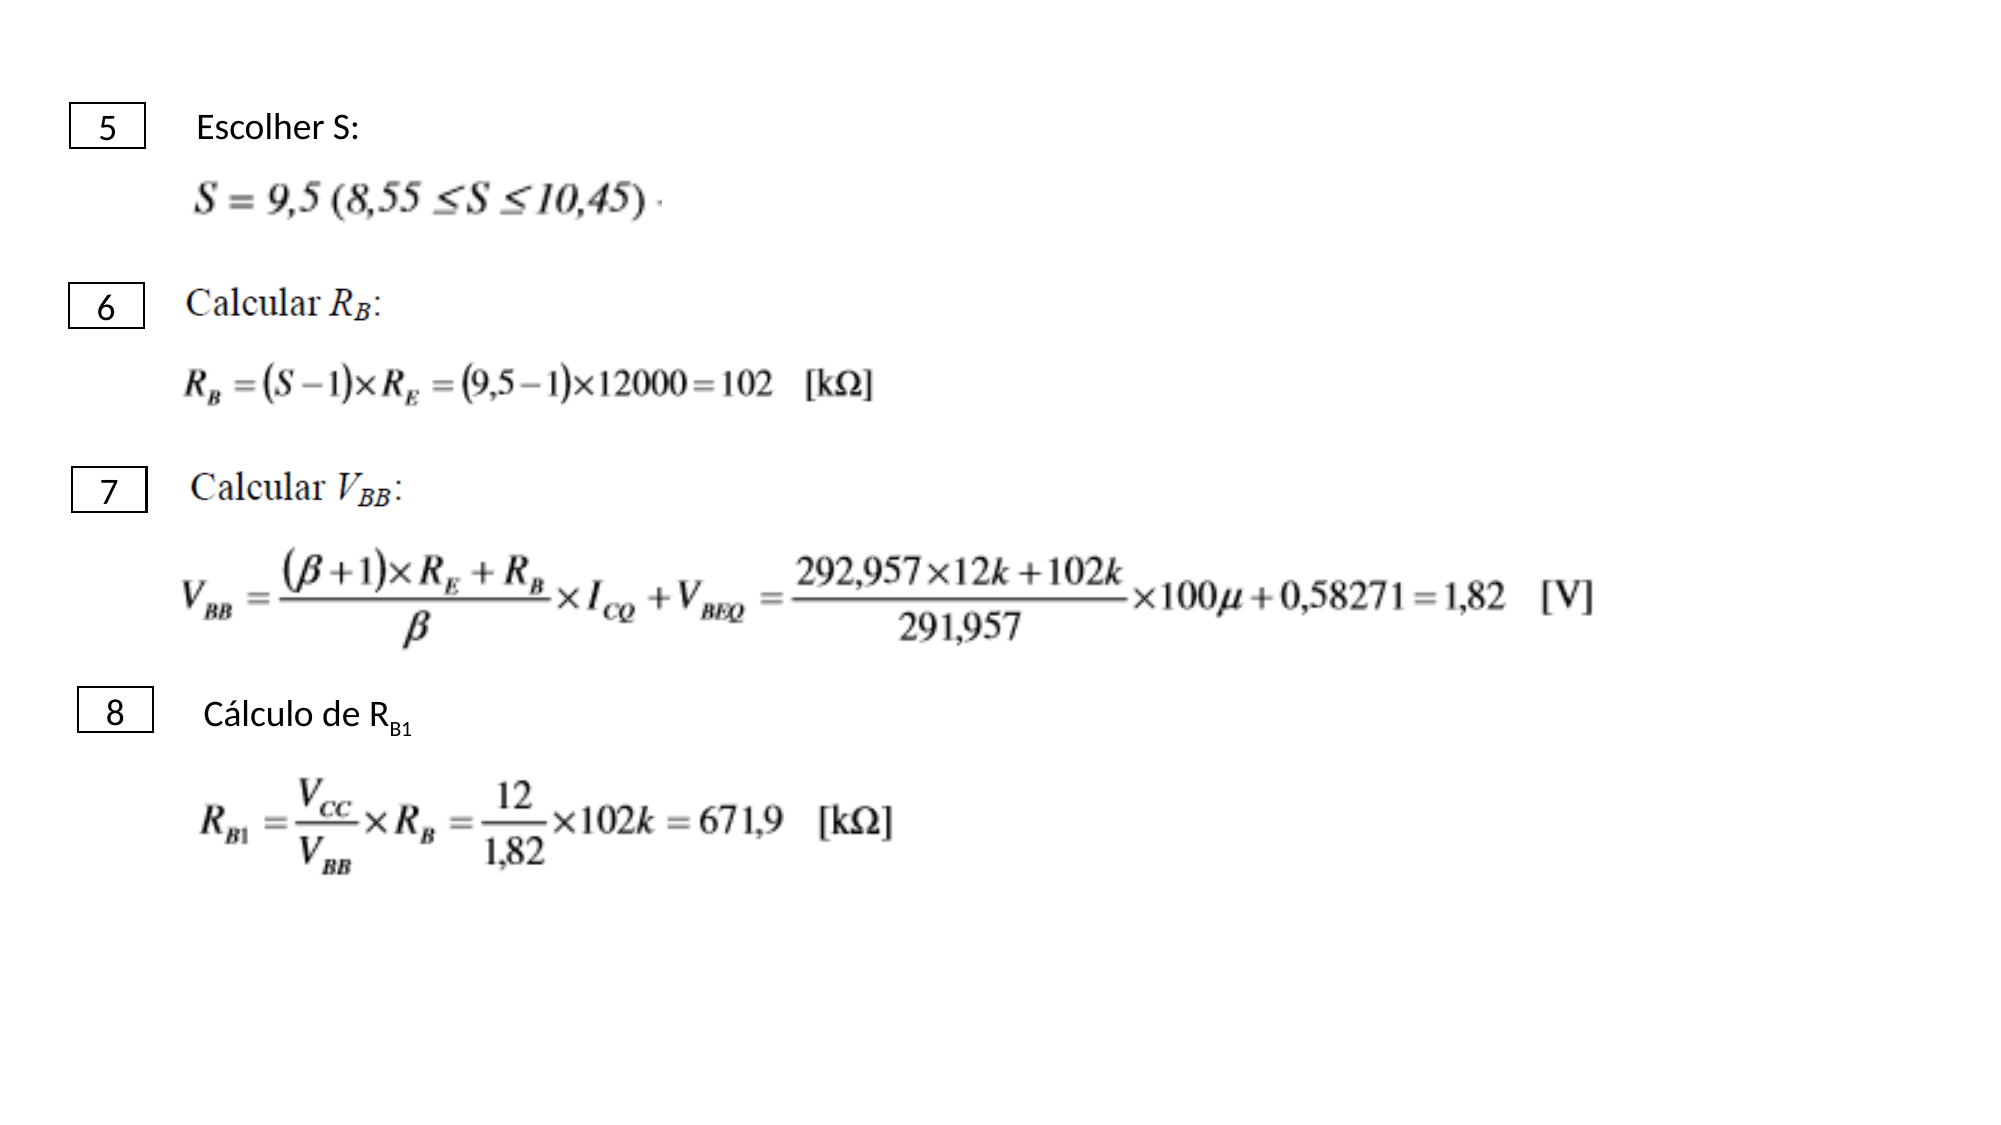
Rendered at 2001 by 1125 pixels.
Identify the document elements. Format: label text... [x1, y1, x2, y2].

text_box 6 [68, 282, 145, 329]
text_box 7 [71, 466, 148, 513]
text_box Cálculo de RB1 [188, 681, 450, 748]
picture [172, 344, 887, 425]
text_box Escolher S: [181, 94, 415, 155]
picture [180, 761, 905, 893]
text_box 8 [77, 686, 154, 733]
picture [172, 525, 1605, 669]
text_box 5 [69, 102, 146, 149]
picture [188, 165, 662, 235]
picture [178, 278, 394, 338]
picture [178, 451, 413, 524]
